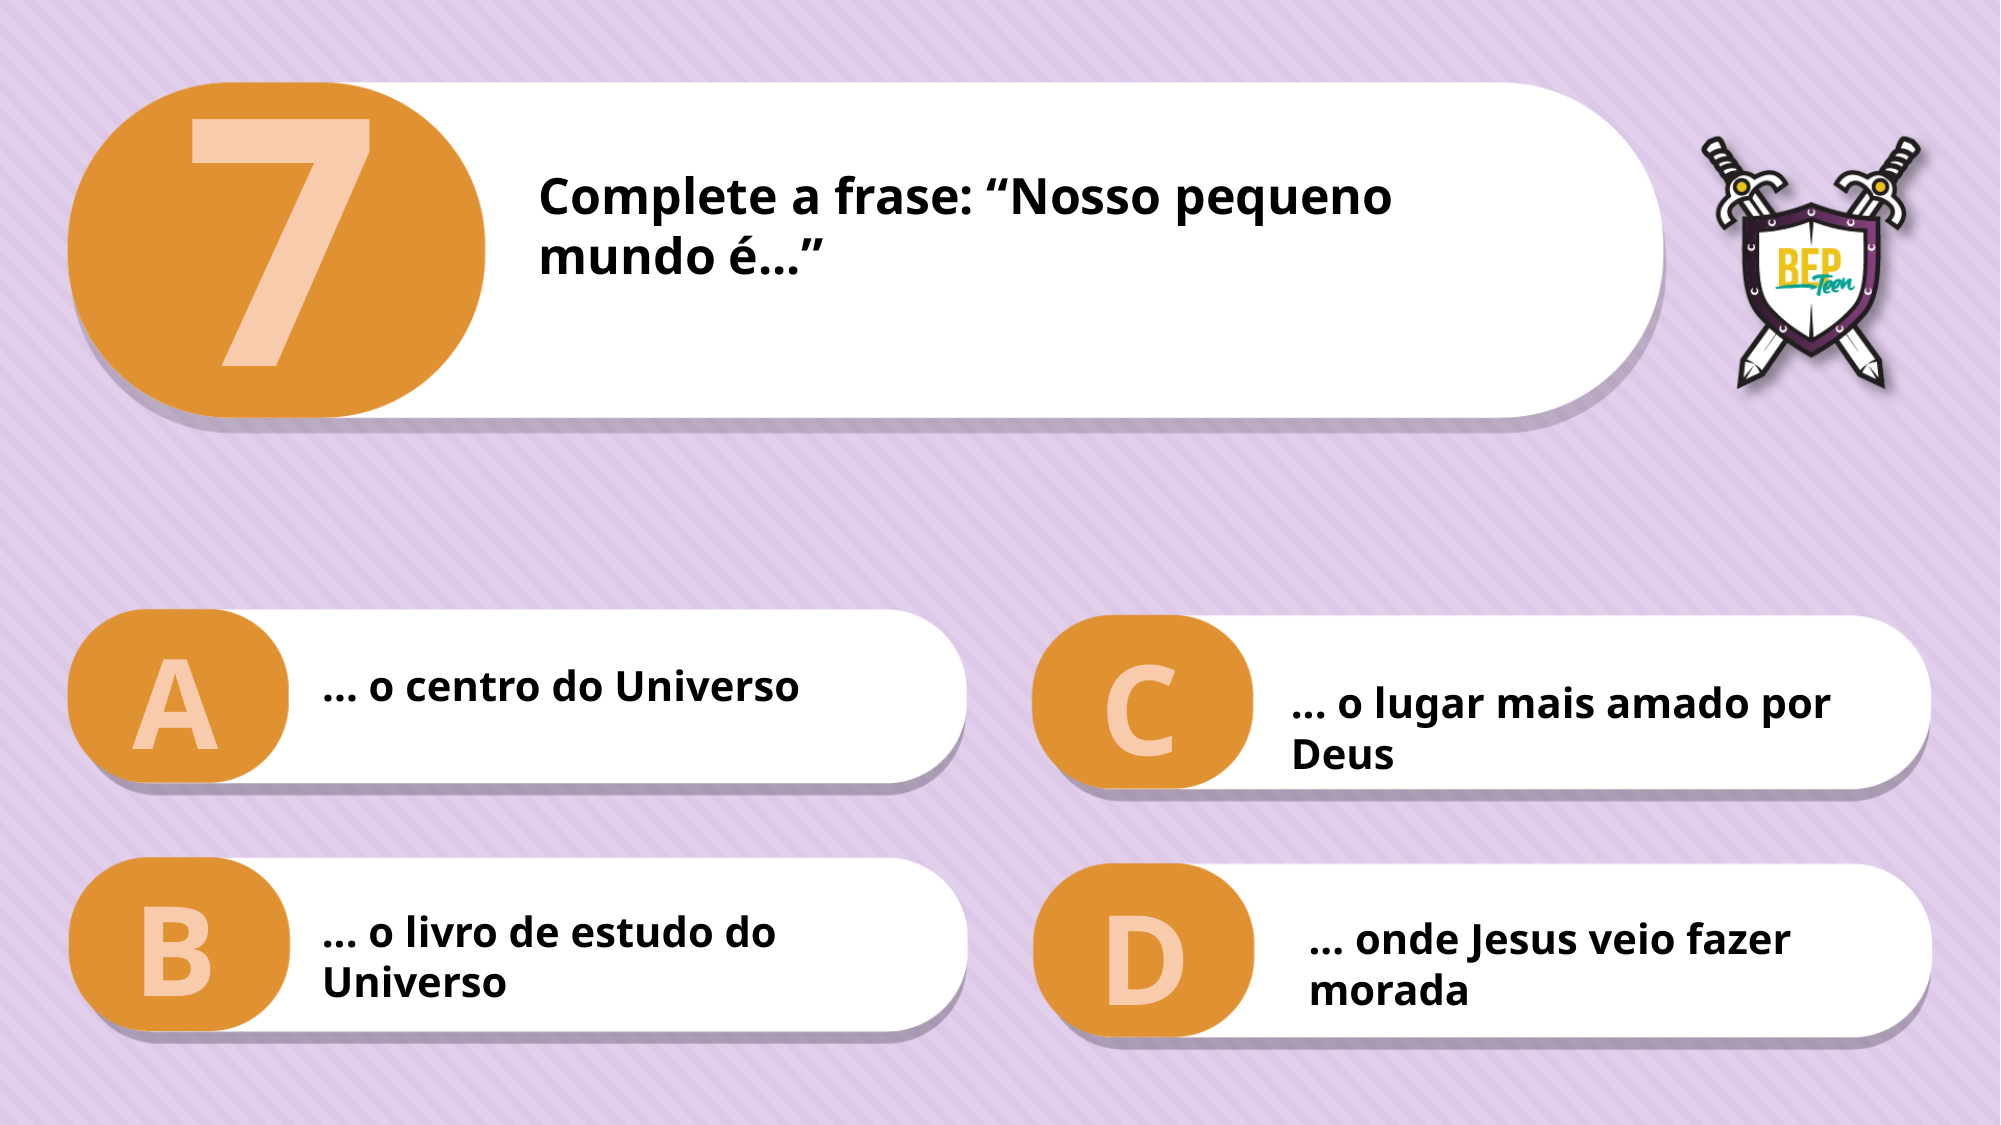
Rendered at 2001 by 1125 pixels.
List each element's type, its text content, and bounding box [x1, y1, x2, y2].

text_box ... o lugar mais amado por Deus [1276, 669, 1865, 785]
text_box C [1071, 622, 1210, 788]
text_box ... o centro do Universo [307, 652, 954, 718]
text_box 7 [168, 13, 308, 443]
text_box Complete a frase: “Nosso pequeno mundo é...” [523, 157, 1548, 292]
text_box D [1075, 872, 1214, 1038]
text_box ... onde Jesus veio fazer morada [1293, 906, 1847, 1021]
text_box A [106, 616, 245, 782]
text_box ... o livro de estudo do Universo [307, 898, 929, 1013]
text_box B [106, 864, 245, 1029]
picture [0, 0, 2001, 1125]
